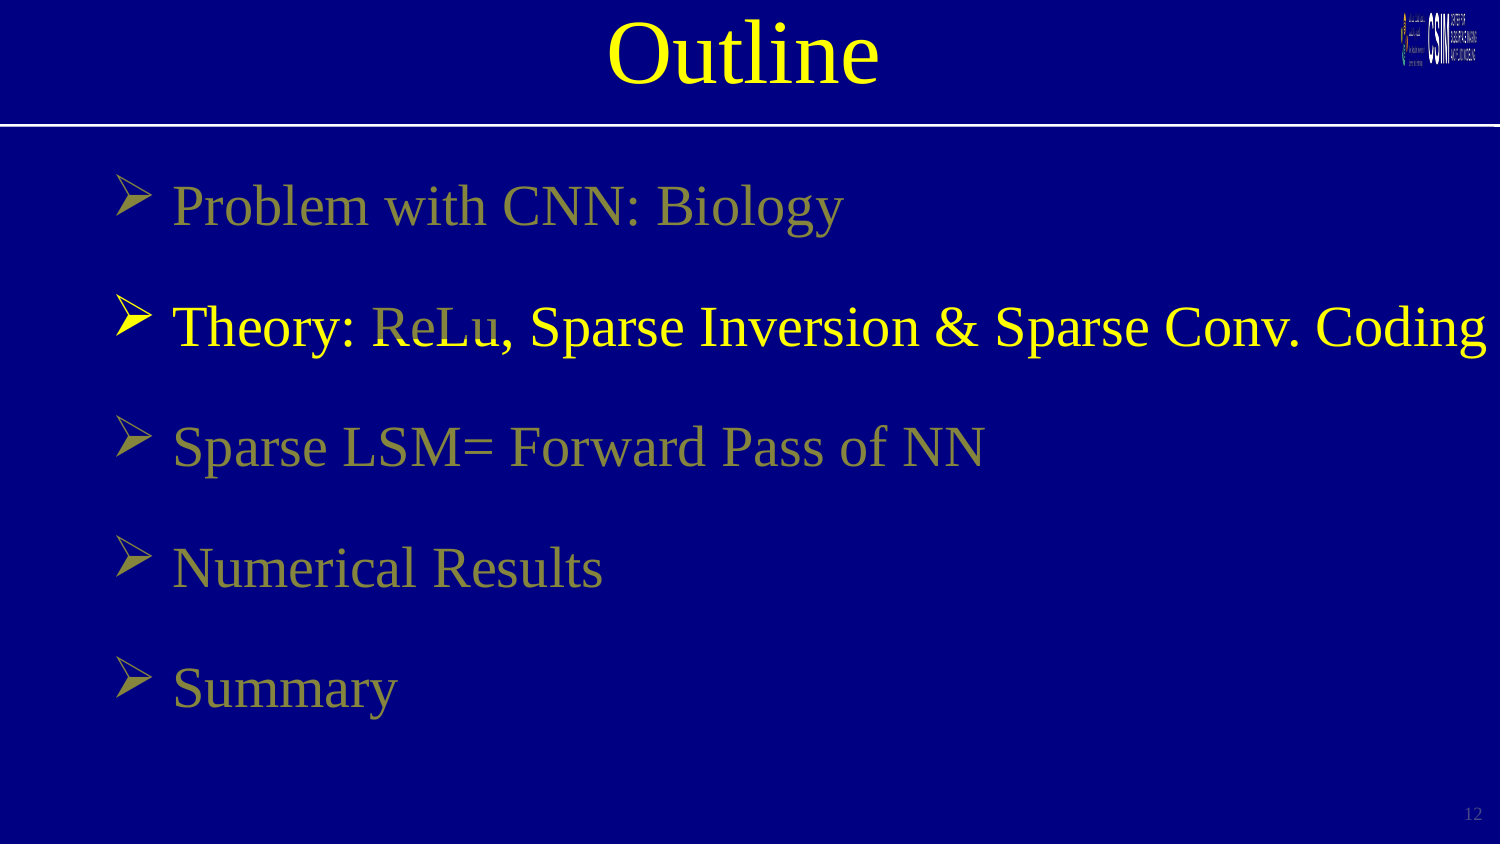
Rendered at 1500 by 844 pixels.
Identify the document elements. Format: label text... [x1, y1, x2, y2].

title Outline [97, 0, 1391, 126]
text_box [0, 126, 1500, 844]
picture [1399, 0, 1483, 95]
